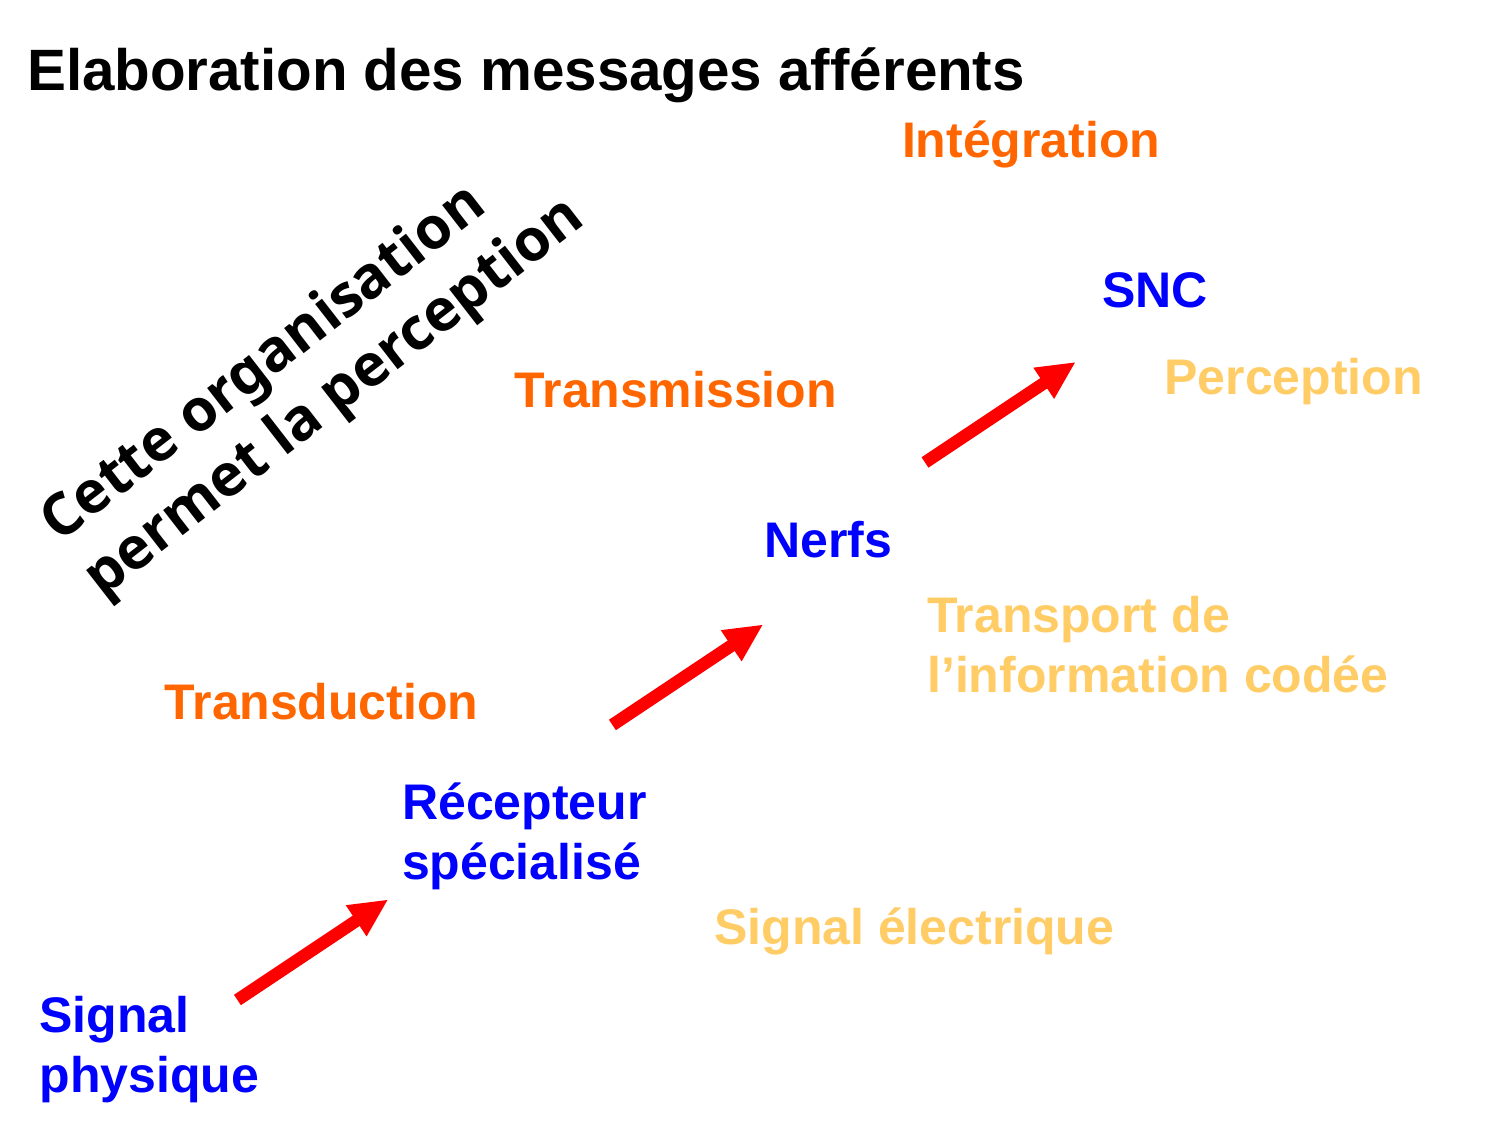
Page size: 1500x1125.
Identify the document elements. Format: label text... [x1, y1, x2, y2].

text_box Transduction [149, 662, 387, 738]
text_box Intégration [887, 99, 1250, 175]
text_box Cette organisation permet la perception [7, 32, 705, 623]
text_box Transport de l’information codée [912, 574, 1450, 710]
text_box Signal électrique [699, 887, 1238, 963]
text_box Elaboration des messages afférents [12, 24, 1475, 110]
text_box Perception [1149, 337, 1500, 413]
text_box SNC [1087, 249, 1363, 325]
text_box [387, 624, 763, 898]
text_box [749, 362, 1075, 575]
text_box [24, 899, 388, 1110]
text_box Transmission [499, 349, 863, 425]
